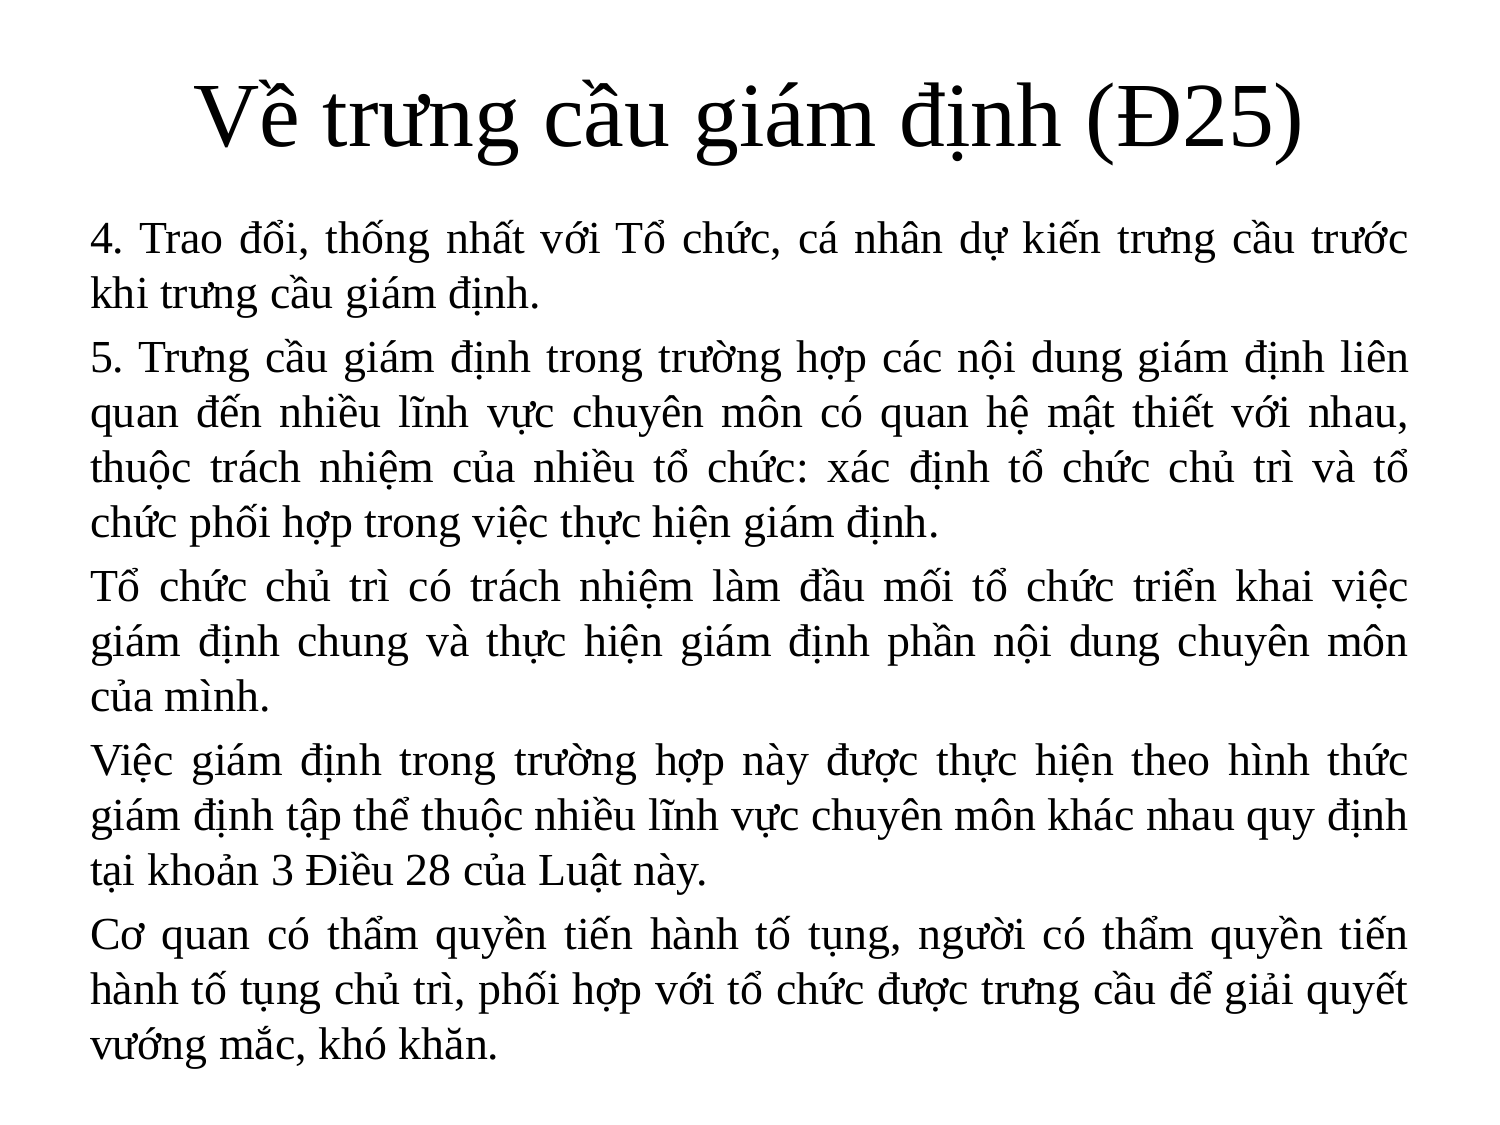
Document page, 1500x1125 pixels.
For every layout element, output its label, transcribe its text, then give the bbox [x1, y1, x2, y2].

title Về trưng cầu giám định (Đ25) [75, 45, 1425, 175]
list 4. Trao đổi, thống nhất với Tổ chức, cá nhân dự kiến trưng cầu trước khi trưng cầu giám định. 5. Trưng cầu giám định trong trường hợp các nội dung giám định liên quan đến nhiều lĩnh vực chuyên môn có quan hệ mật thiết với nhau, thuộc trách nhiệm của nhiều tổ chức: xác định tổ chức chủ trì và tổ chức phối hợp trong việc thực hiện giám định. Tổ chức chủ trì có trách nhiệm làm đầu mối tổ chức triển khai việc giám định chung và thực hiện giám định phần nội dung chuyên môn của mình. Việc giám định trong trường hợp này được thực hiện theo hình thức giám định tập thể thuộc nhiều lĩnh vực chuyên môn khác nhau quy định tại khoản 3 Điều 28 của Luật này. Cơ quan có thẩm quyền tiến hành tố tụng, người có thẩm quyền tiến hành tố tụng chủ trì, phối hợp với tổ chức được trưng cầu để giải quyết vướng mắc, khó khăn. [75, 200, 1425, 1063]
